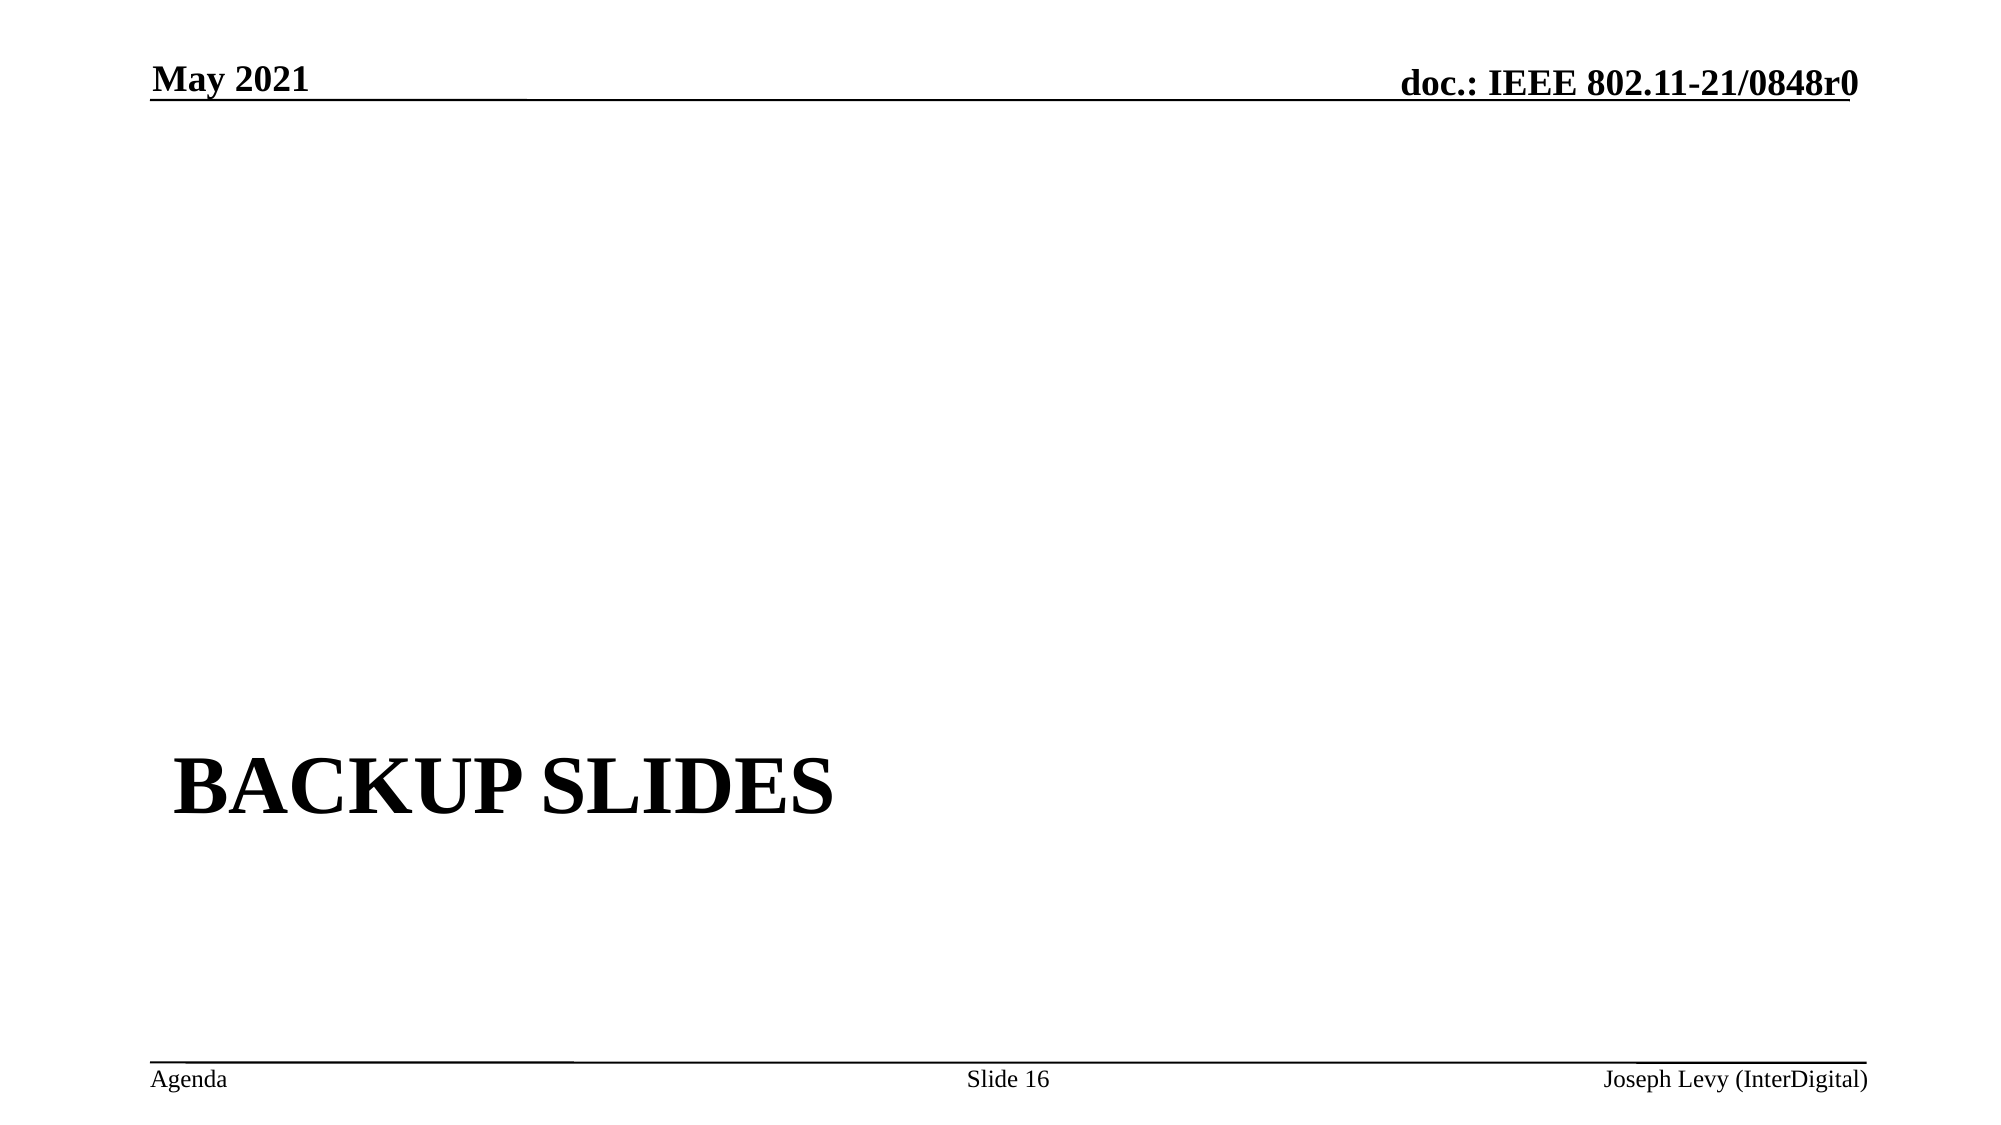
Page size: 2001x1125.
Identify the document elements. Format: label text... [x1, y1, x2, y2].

title Backup slides [157, 722, 1859, 947]
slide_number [152, 54, 563, 100]
footer Joseph Levy (InterDigital) [1171, 1061, 1869, 1093]
slide_number Slide 16 [950, 1061, 1067, 1123]
